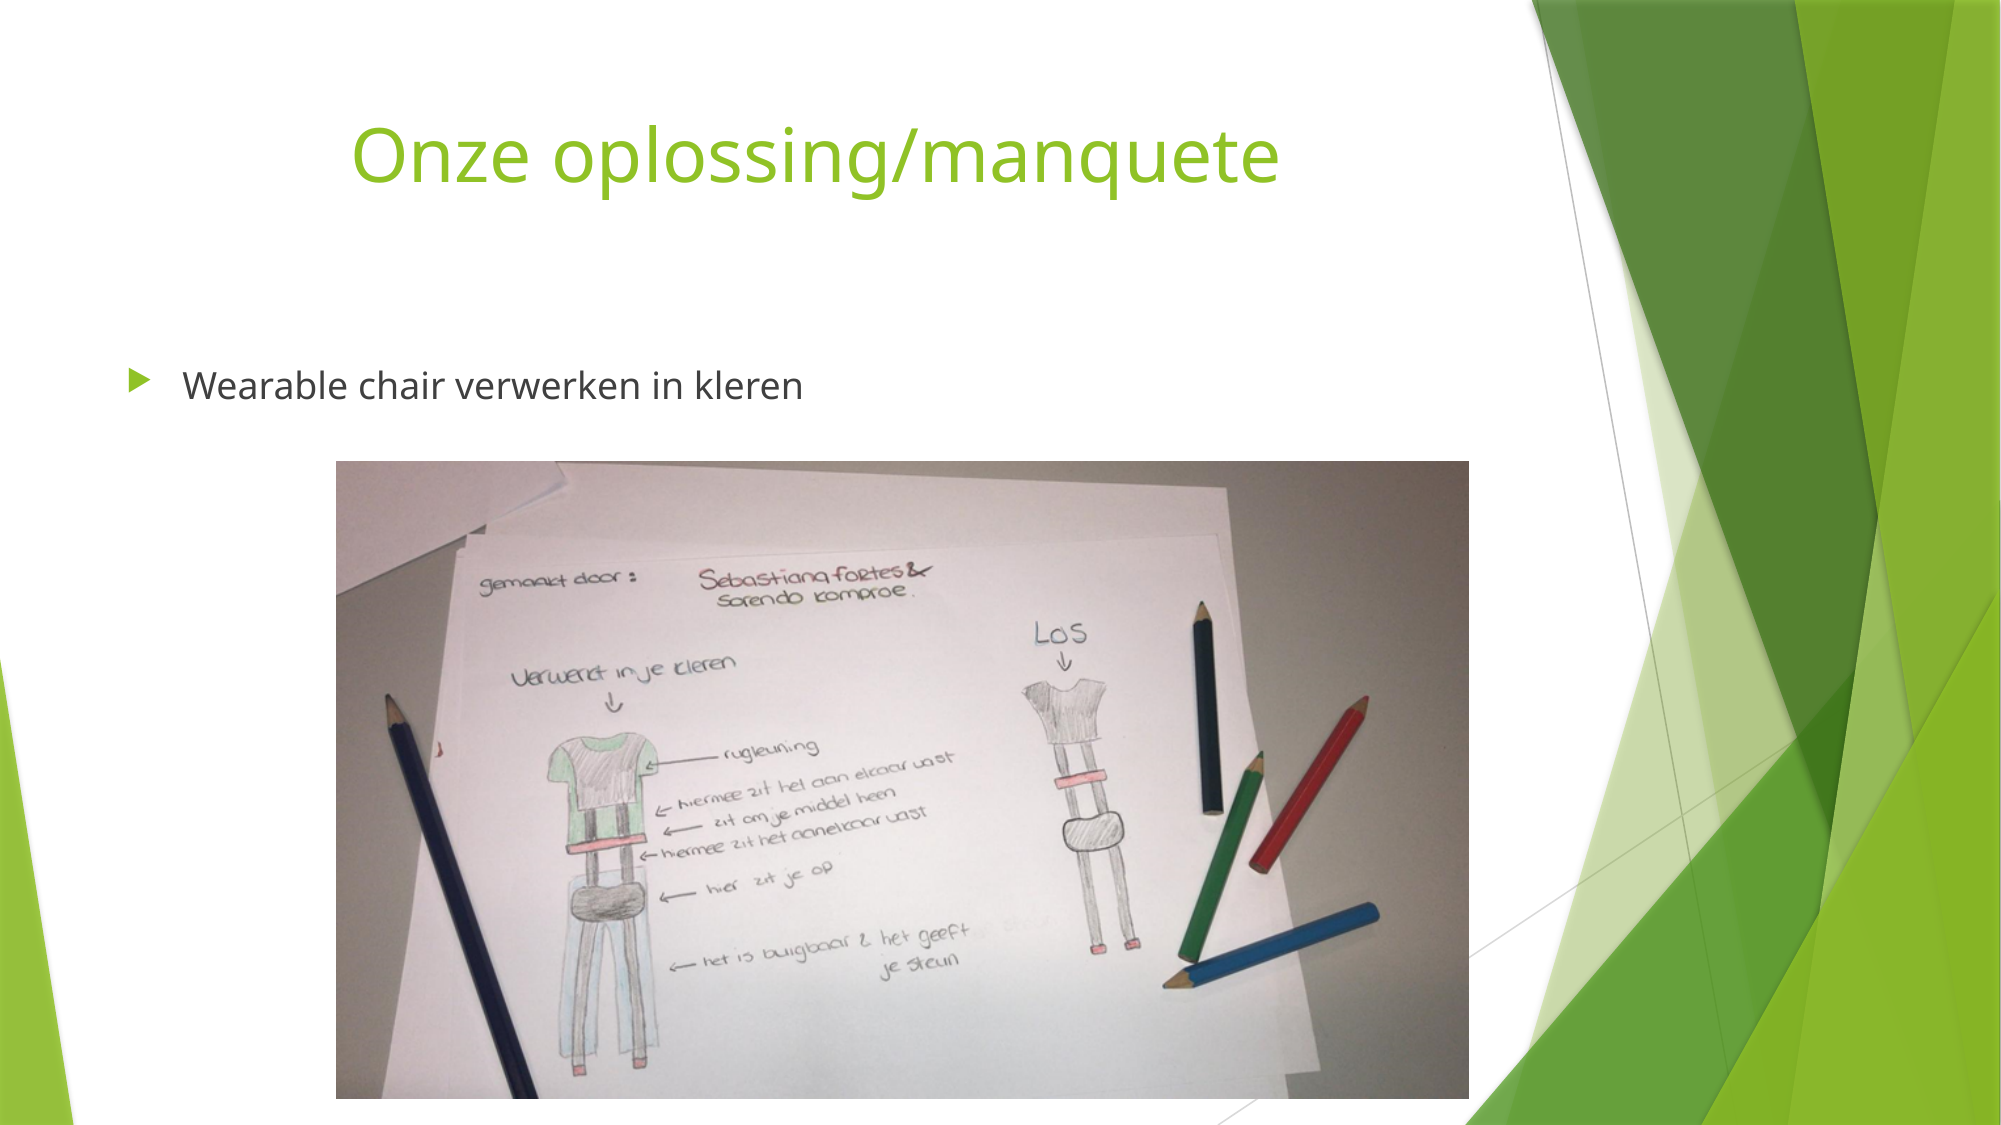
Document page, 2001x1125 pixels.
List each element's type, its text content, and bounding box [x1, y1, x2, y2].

list Wearable chair verwerken in kleren [111, 354, 1522, 992]
picture [335, 460, 1470, 1099]
title Onze oplossing/manquete [111, 99, 1522, 317]
